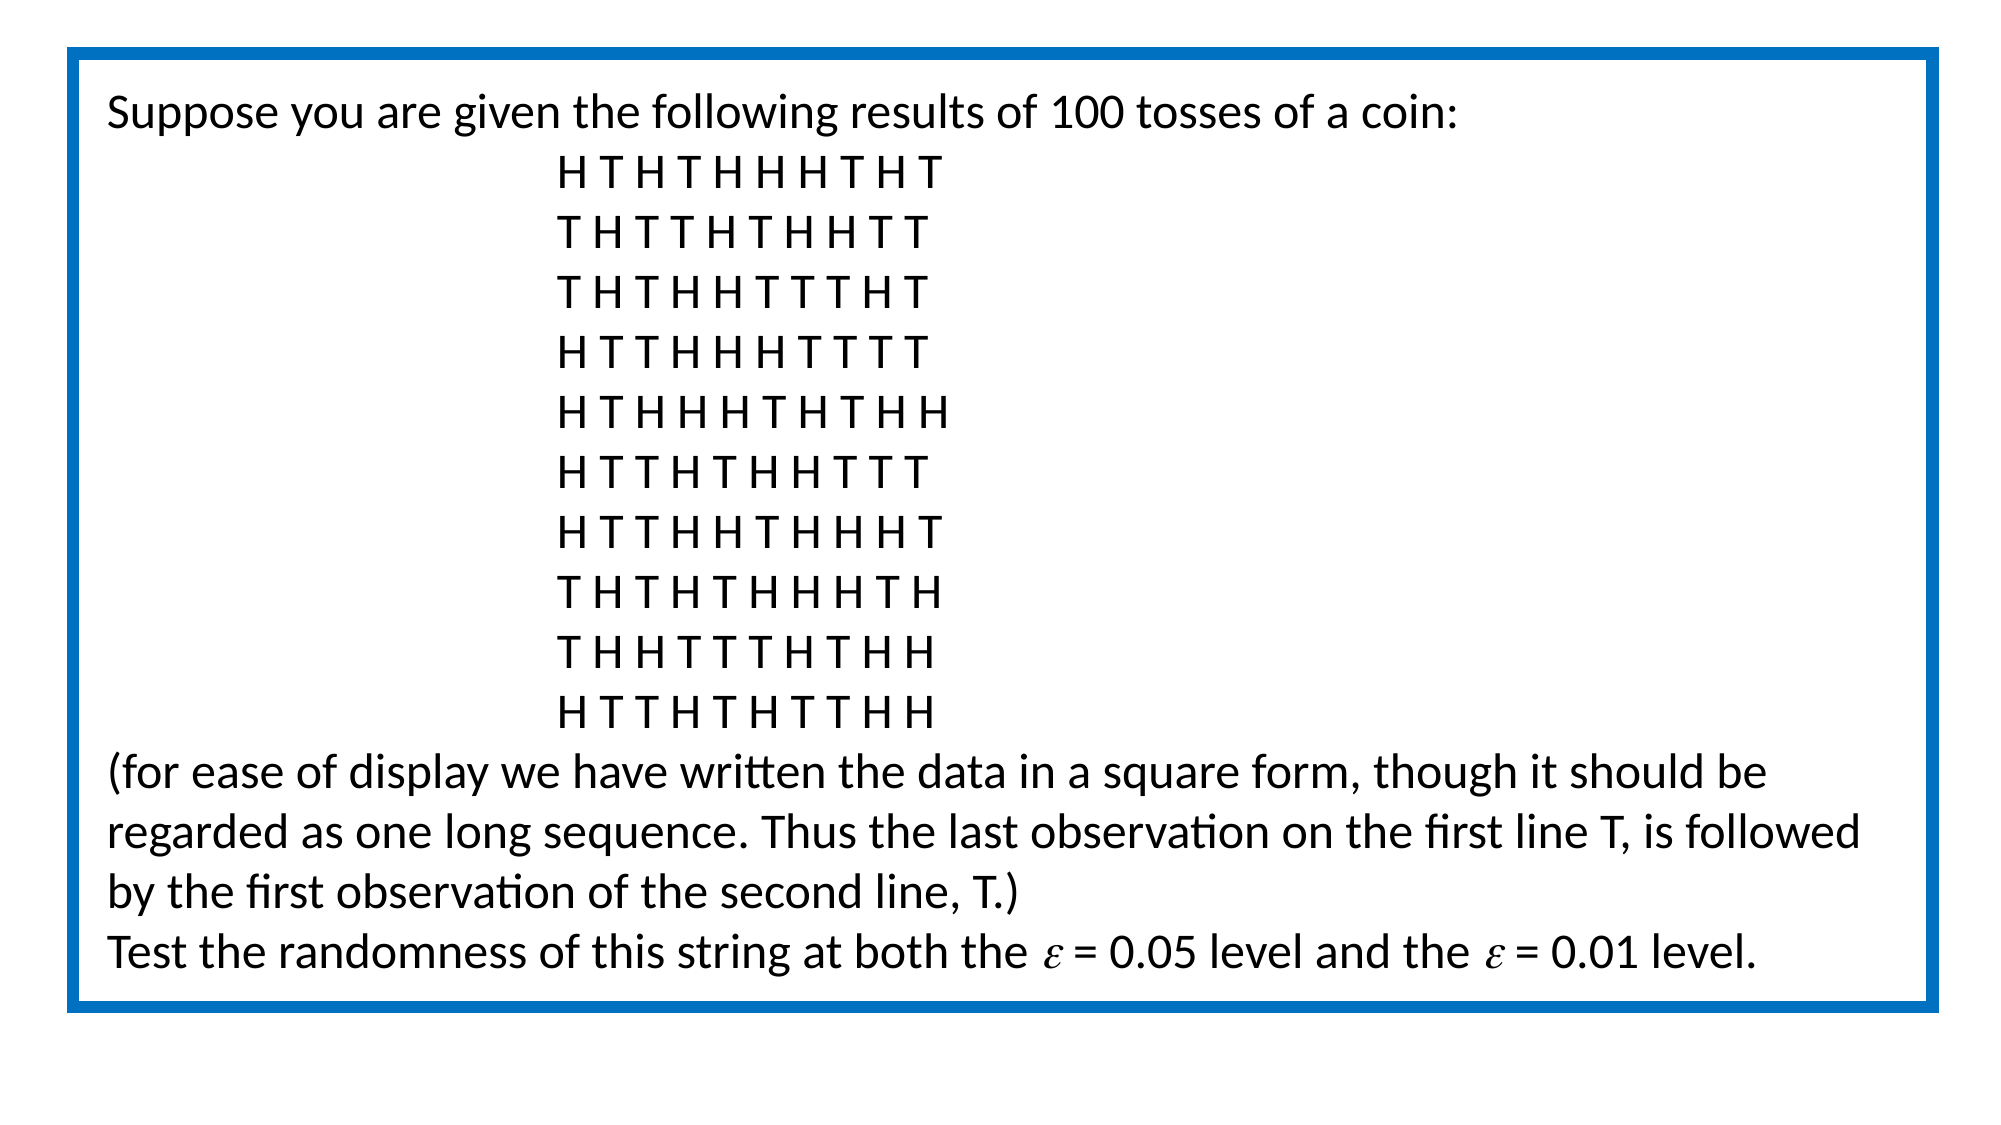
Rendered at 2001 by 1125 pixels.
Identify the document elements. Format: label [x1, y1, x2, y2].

text_box [72, 53, 1934, 1008]
